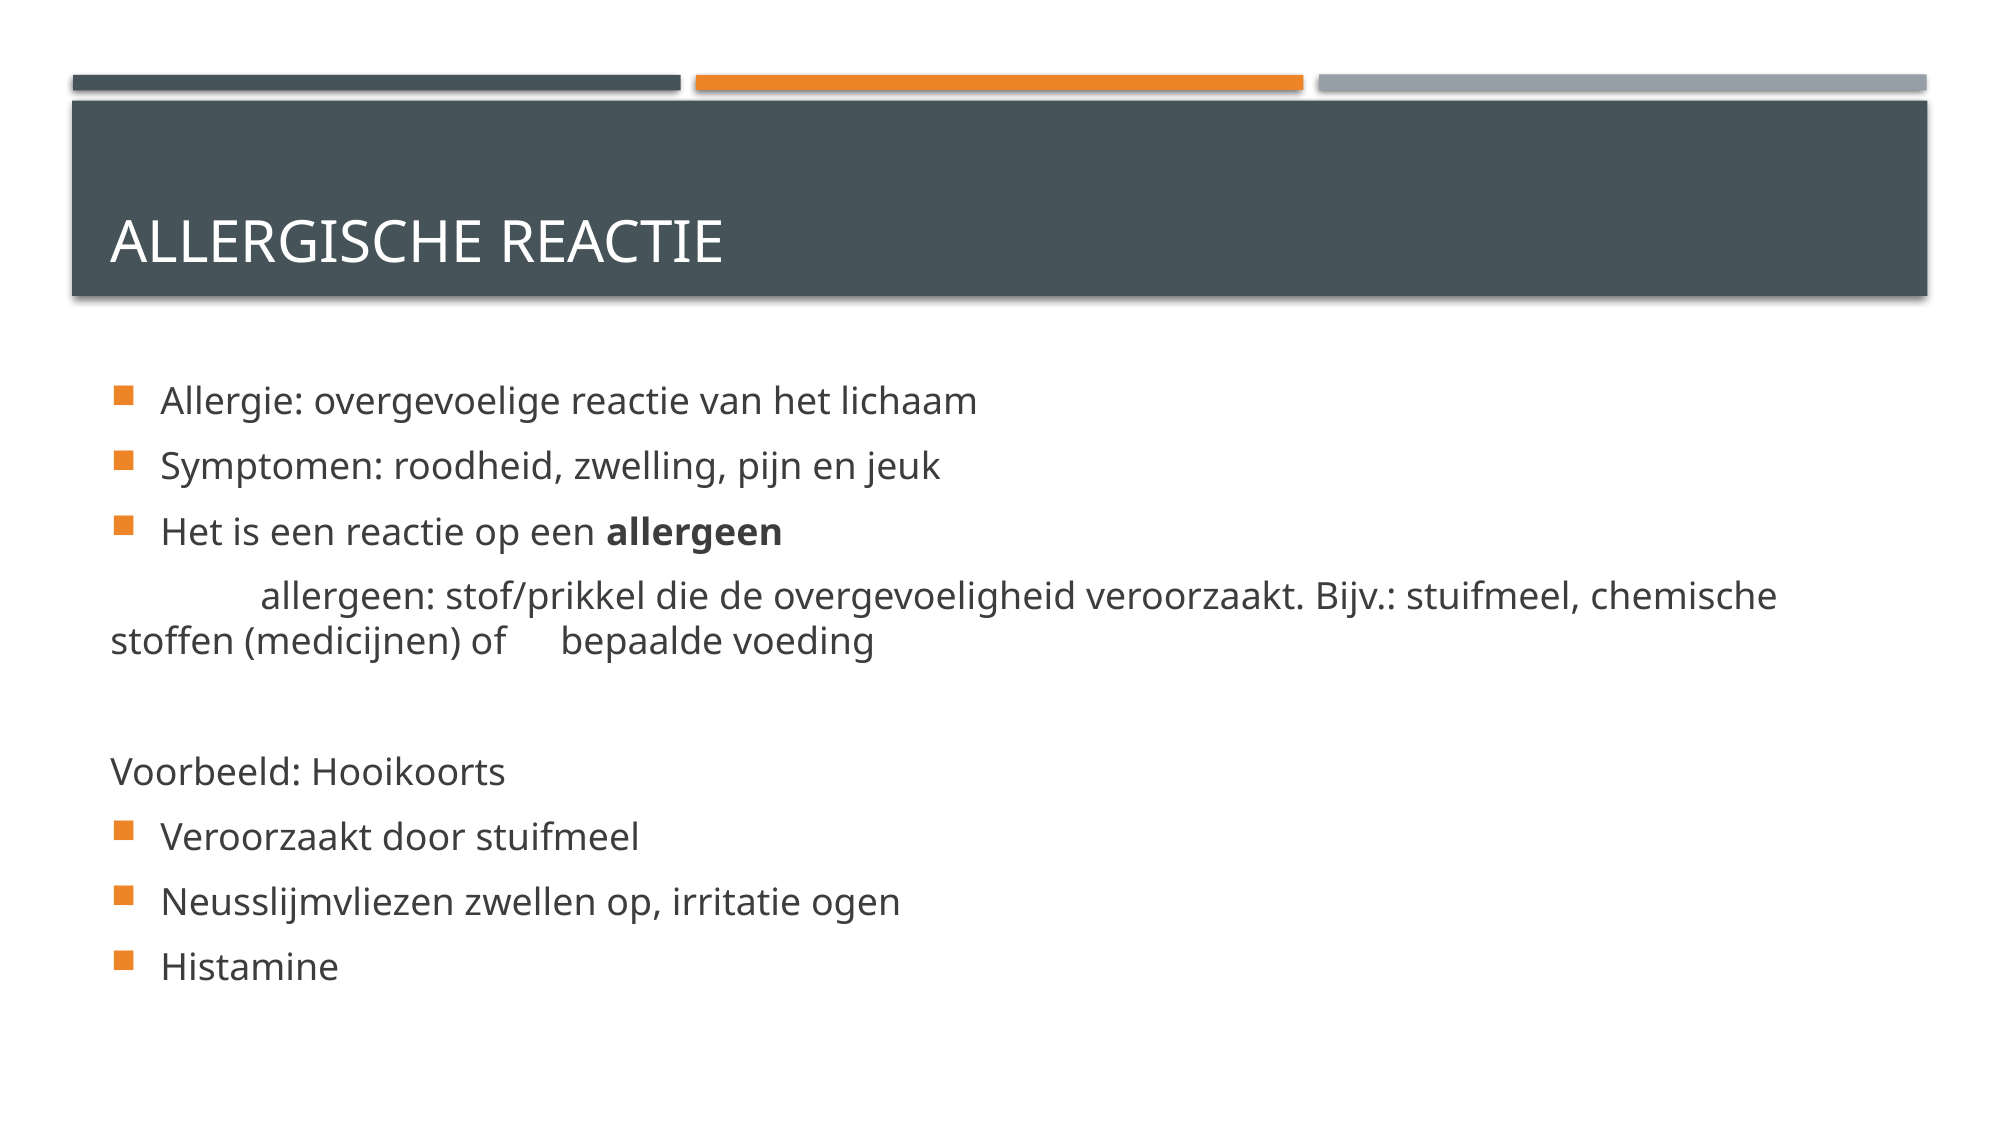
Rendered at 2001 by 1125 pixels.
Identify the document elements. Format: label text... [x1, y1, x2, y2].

list Allergie: overgevoelige reactie van het lichaam Symptomen: roodheid, zwelling, pijn en jeuk Het is een reactie op een allergeen allergeen: stof/prikkel die de overgevoeligheid veroorzaakt. Bijv.: stuifmeel, chemische stoffen (medicijnen) of bepaalde voeding Voorbeeld: Hooikoorts Veroorzaakt door stuifmeel Neusslijmvliezen zwellen op, irritatie ogen Histamine [95, 370, 1905, 1023]
title Allergische reactie [95, 115, 1905, 282]
